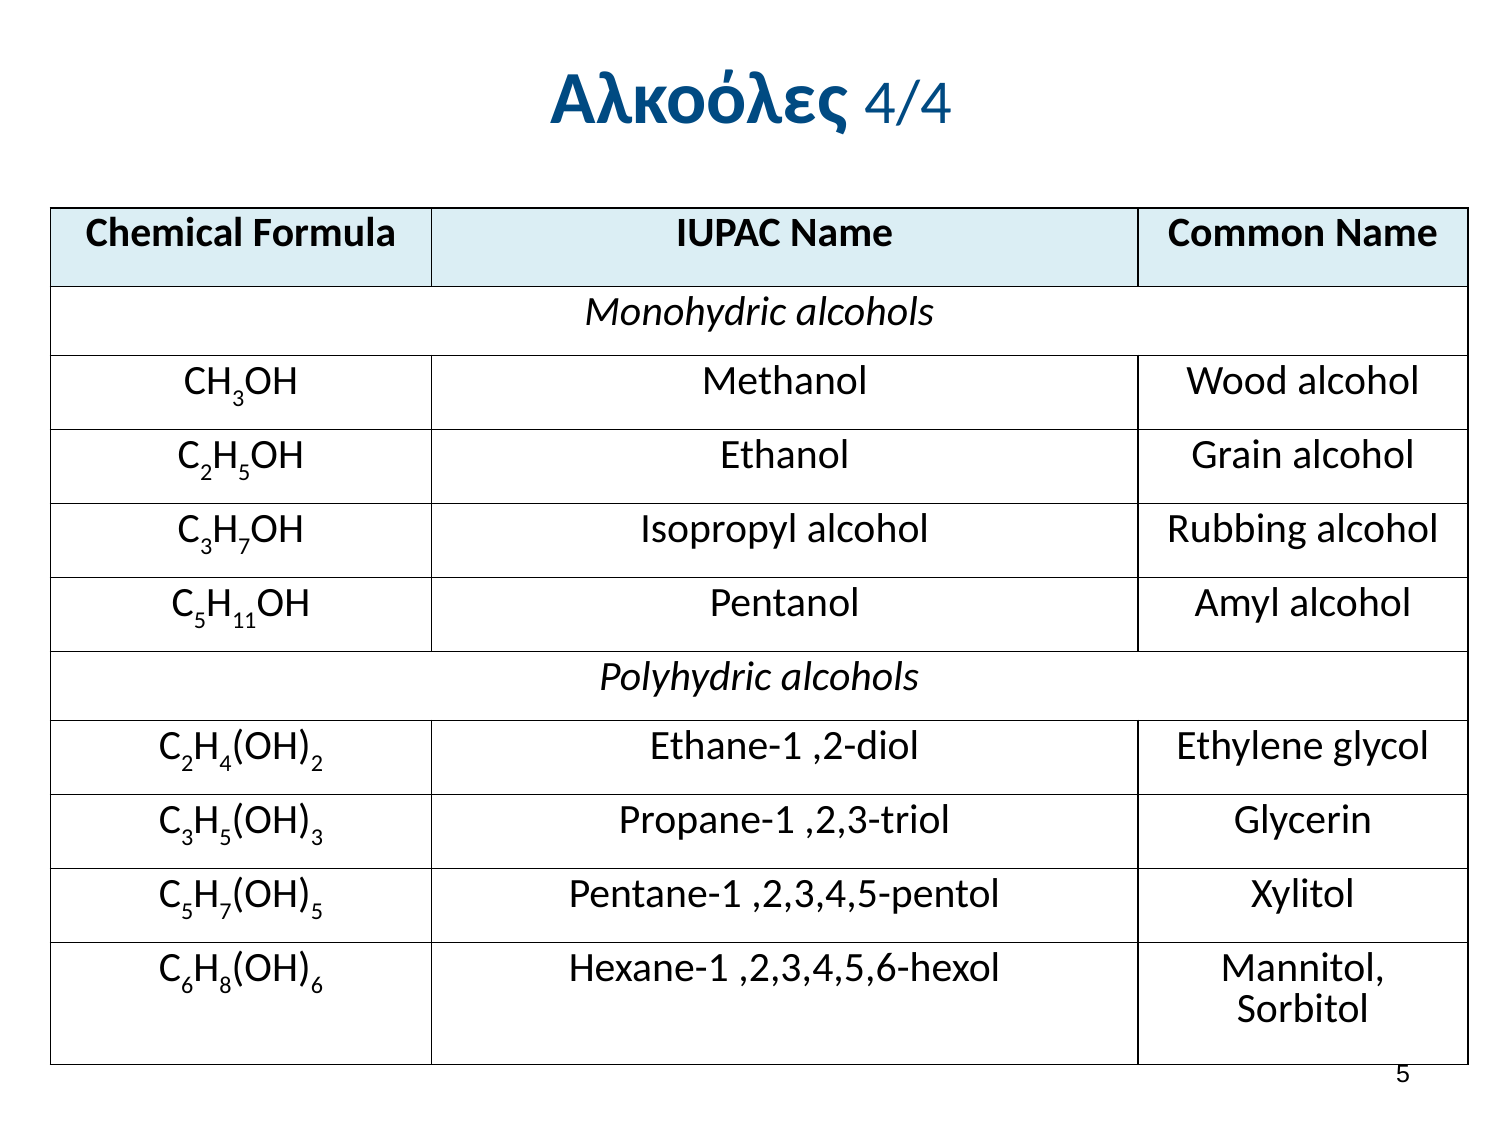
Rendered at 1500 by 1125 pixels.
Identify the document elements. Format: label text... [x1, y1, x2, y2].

table_cell C6H8(OH)6 [51, 943, 431, 1064]
table_cell C3H5(OH)3 [51, 795, 431, 868]
table_cell Ethanol [432, 430, 1137, 503]
table_cell Pentanol [432, 578, 1137, 651]
table_header Chemical Formula [51, 209, 431, 286]
table_cell Pentane-1 ,2,3,4,5-pentol [432, 869, 1137, 942]
table_cell Hexane-1 ,2,3,4,5,6-hexol [432, 943, 1137, 1064]
table_cell Ethane-1 ,2-diol [432, 721, 1137, 794]
table_cell CH3OH [51, 356, 431, 429]
table_header Common Name [1139, 209, 1467, 286]
table_cell Xylitol [1139, 869, 1467, 942]
table_cell C5H11OH [51, 578, 431, 651]
table_cell Ethylene glycol [1139, 721, 1467, 794]
table_cell Glycerin [1139, 795, 1467, 868]
title Αλκοόλες 4/4 [76, 19, 1427, 169]
table_cell Mannitol, Sorbitol [1139, 943, 1467, 1064]
table_cell C3H7OH [51, 504, 431, 577]
table_cell Amyl alcohol [1139, 578, 1467, 651]
slide_number 4 [1074, 1042, 1425, 1103]
table_cell Monohydric alcohols [51, 287, 1467, 355]
table_cell Propane-1 ,2,3-triol [432, 795, 1137, 868]
table_cell Polyhydric alcohols [51, 652, 1467, 720]
table_cell C2H4(OH)2 [51, 721, 431, 794]
table_header IUPAC Name [432, 209, 1137, 286]
table_cell C5H7(OH)5 [51, 869, 431, 942]
table_cell Isopropyl alcohol [432, 504, 1137, 577]
table_cell C2H5OH [51, 430, 431, 503]
table_cell Grain alcohol [1139, 430, 1467, 503]
table_cell Methanol [432, 356, 1137, 429]
table_cell Rubbing alcohol [1139, 504, 1467, 577]
table_cell Wood alcohol [1139, 356, 1467, 429]
